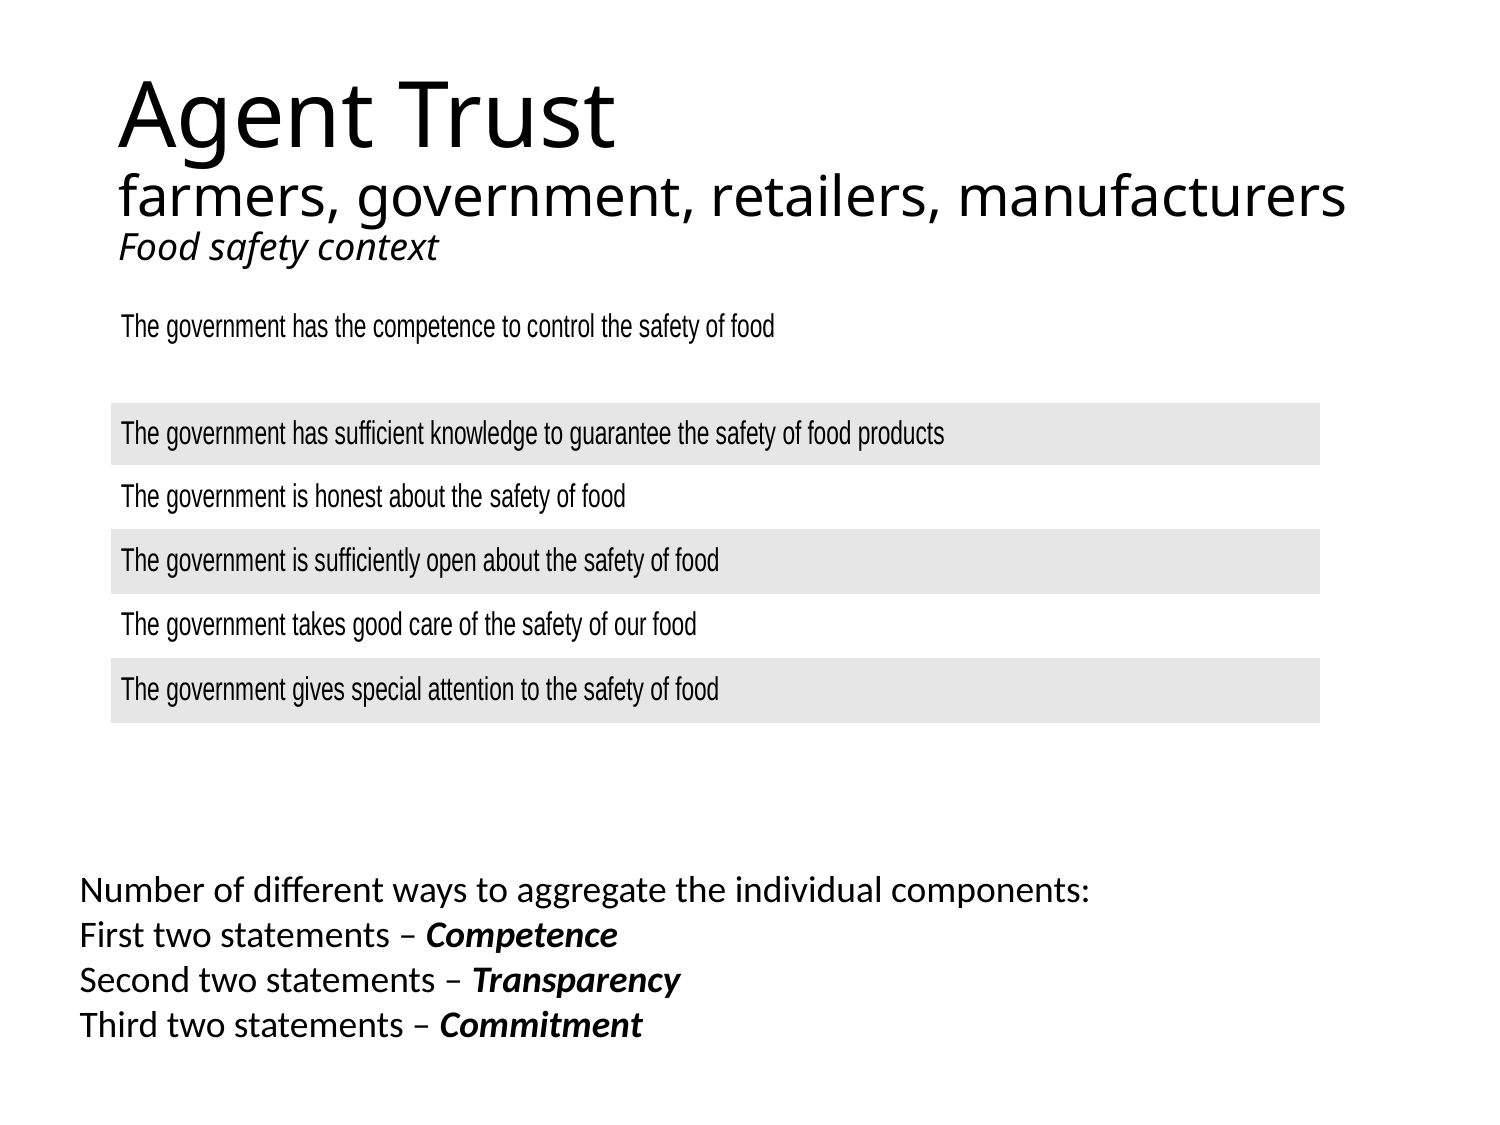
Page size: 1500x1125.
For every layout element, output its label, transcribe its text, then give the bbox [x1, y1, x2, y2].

title Agent Trust farmers, government, retailers, manufacturers Food safety context [103, 59, 1397, 278]
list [109, 295, 1459, 828]
text_box Number of different ways to aggregate the individual components: First two statements – Competence Second two statements – Transparency Third two statements – Commitment [64, 857, 1282, 1053]
